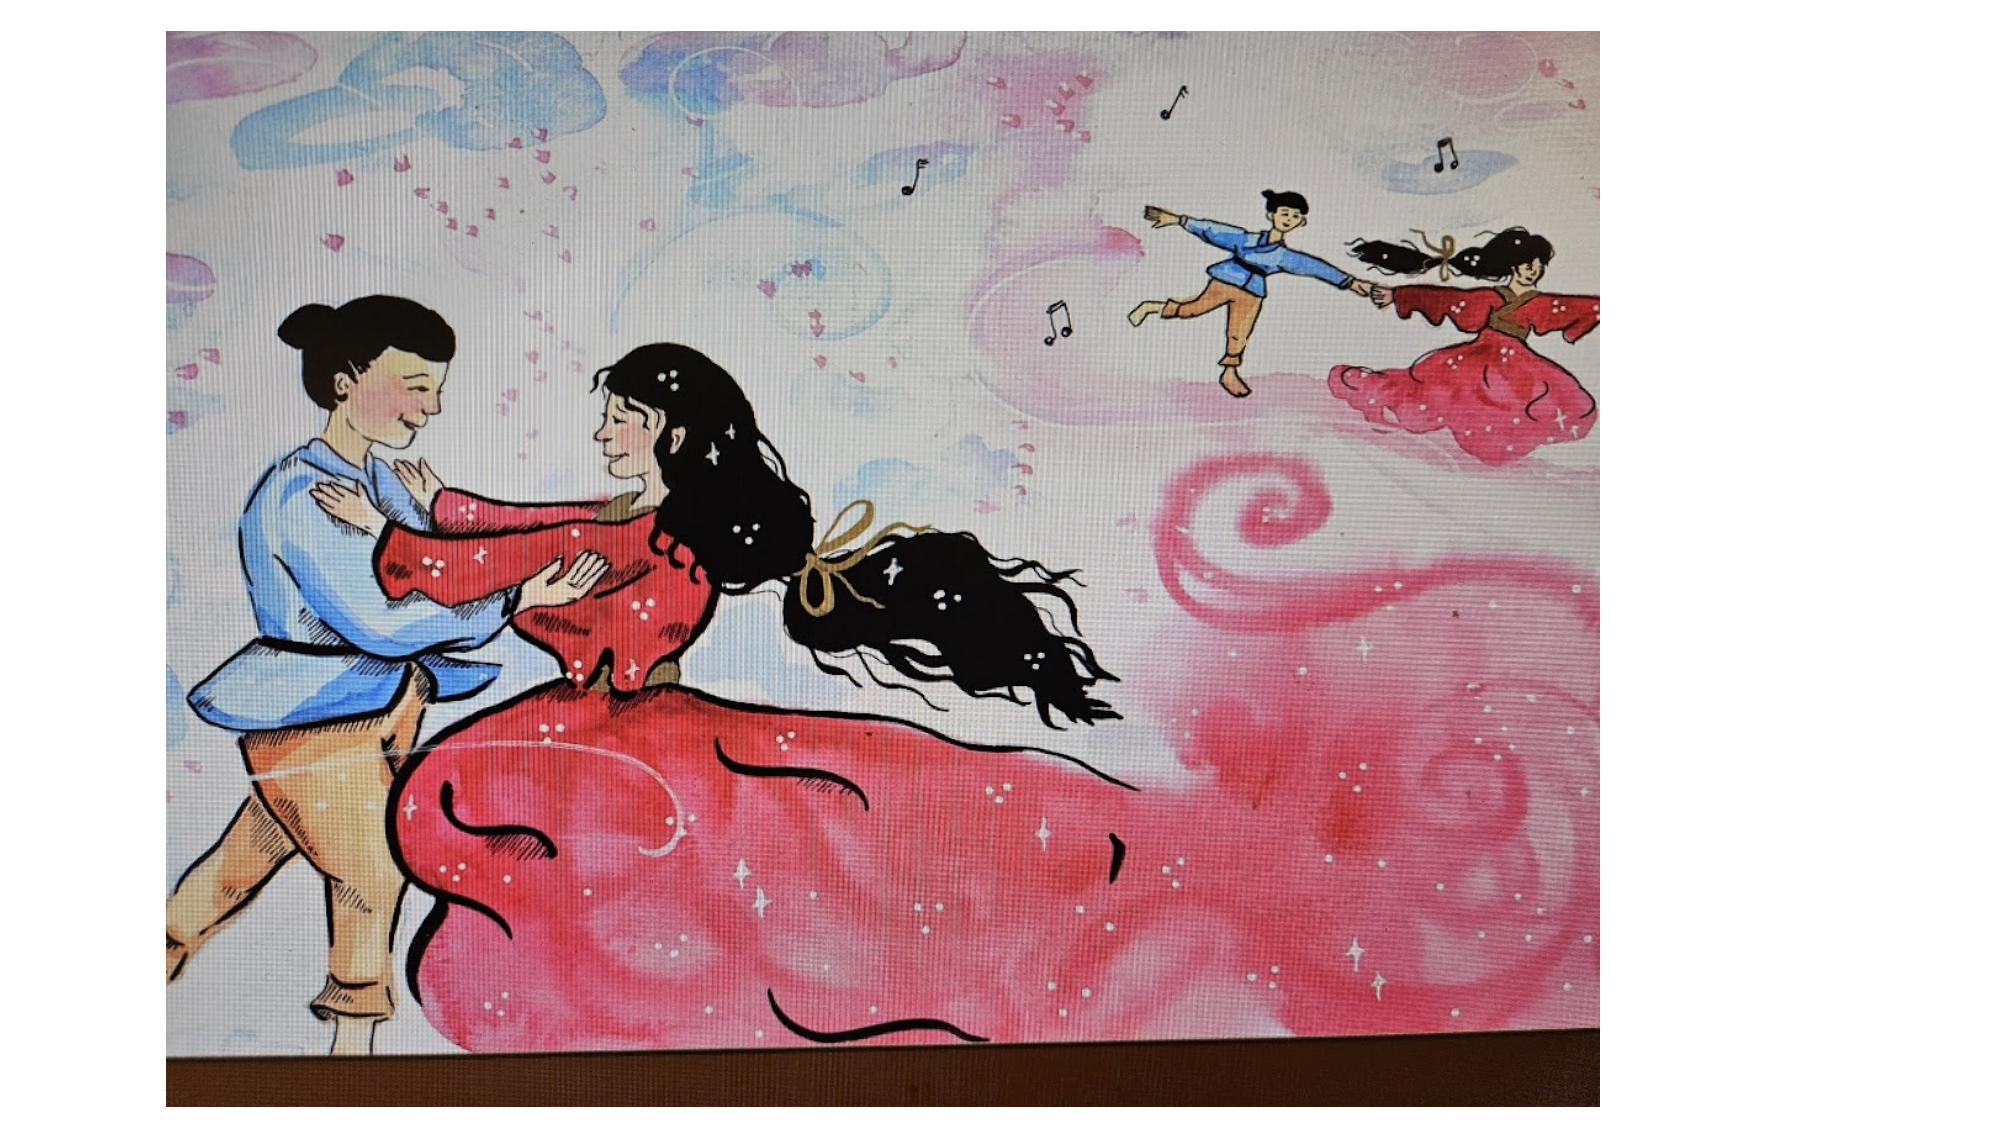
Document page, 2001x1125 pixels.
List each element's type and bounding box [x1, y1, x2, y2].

list [166, 31, 1600, 1107]
